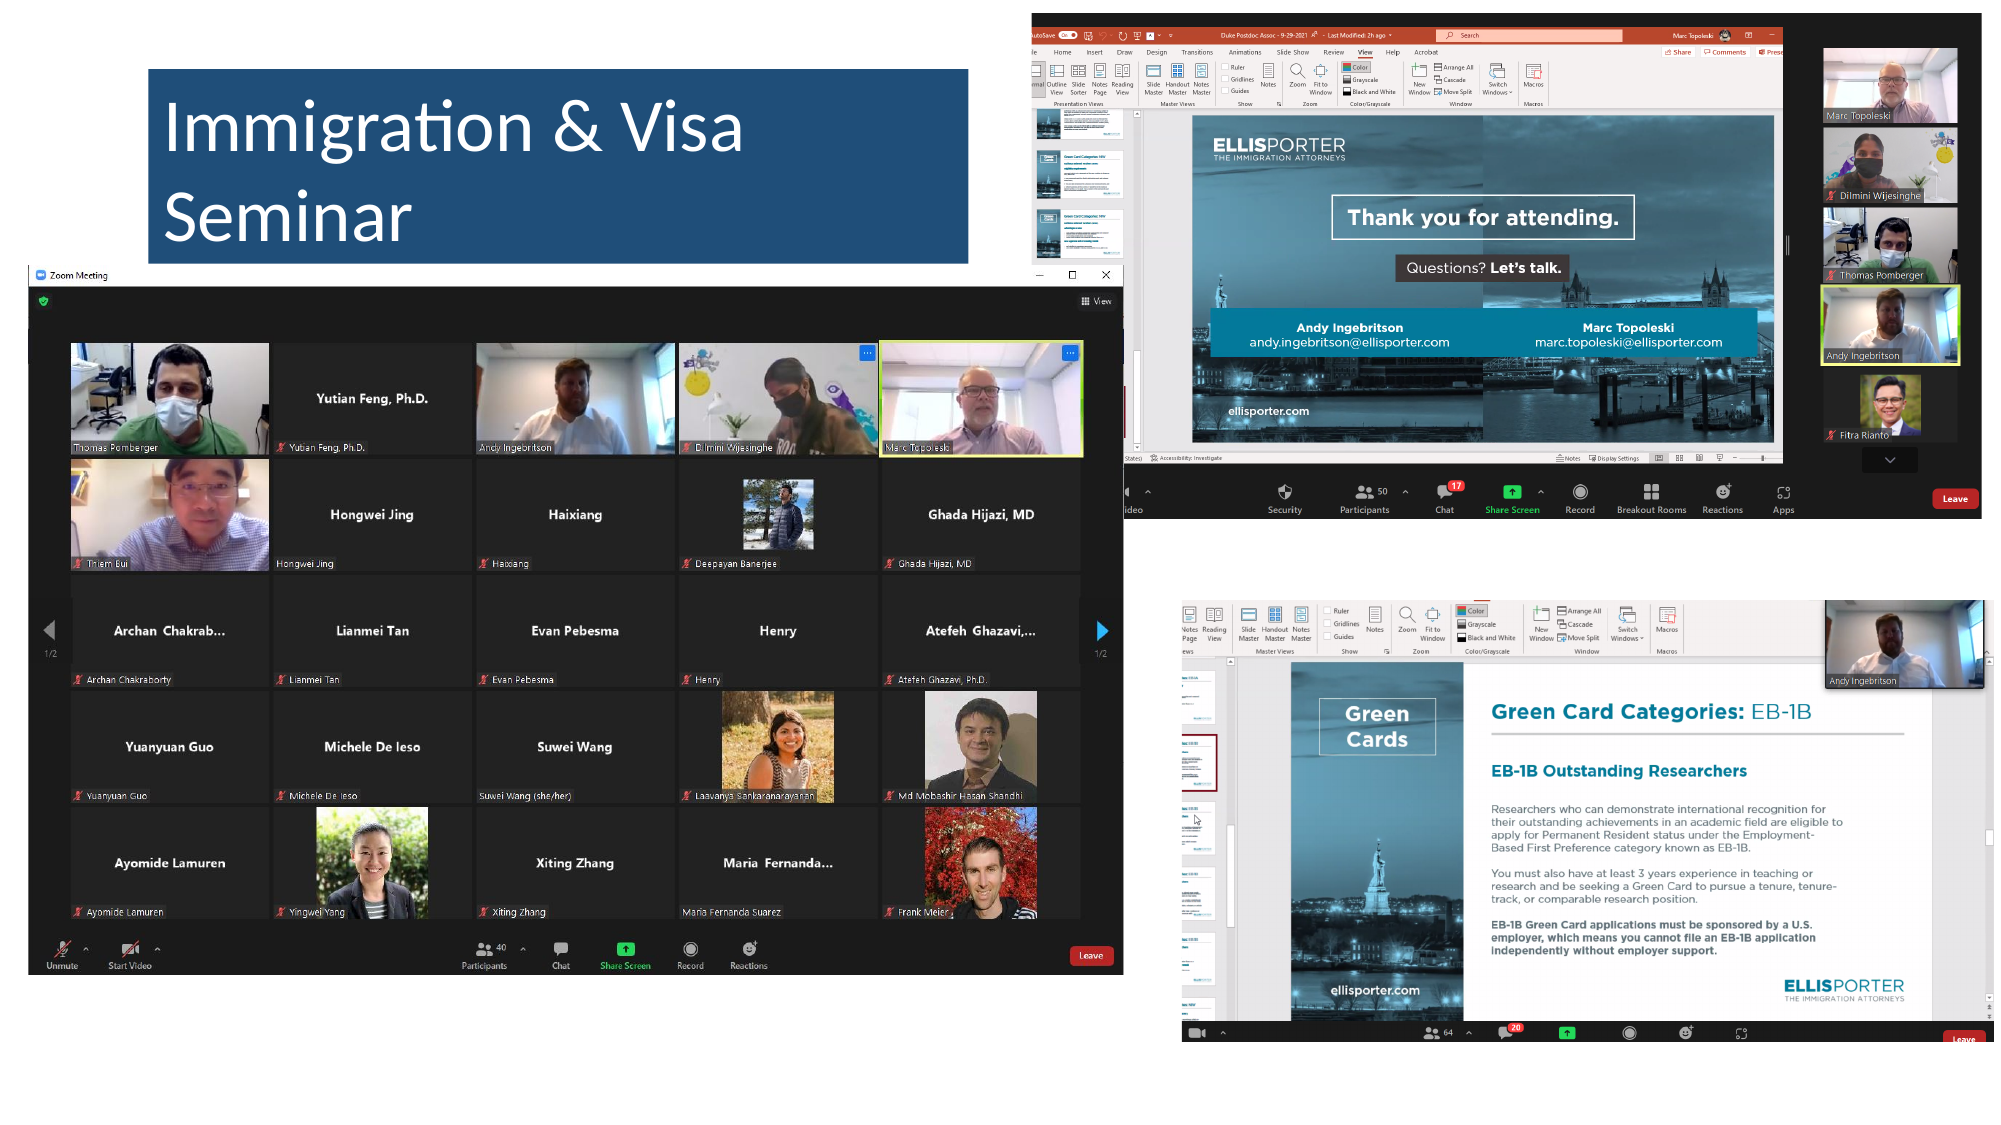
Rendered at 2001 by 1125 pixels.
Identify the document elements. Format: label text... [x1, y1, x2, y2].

picture [1181, 600, 2000, 1042]
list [28, 265, 1124, 975]
picture [1031, 13, 1982, 519]
text_box Immigration & Visa Seminar [148, 69, 969, 264]
